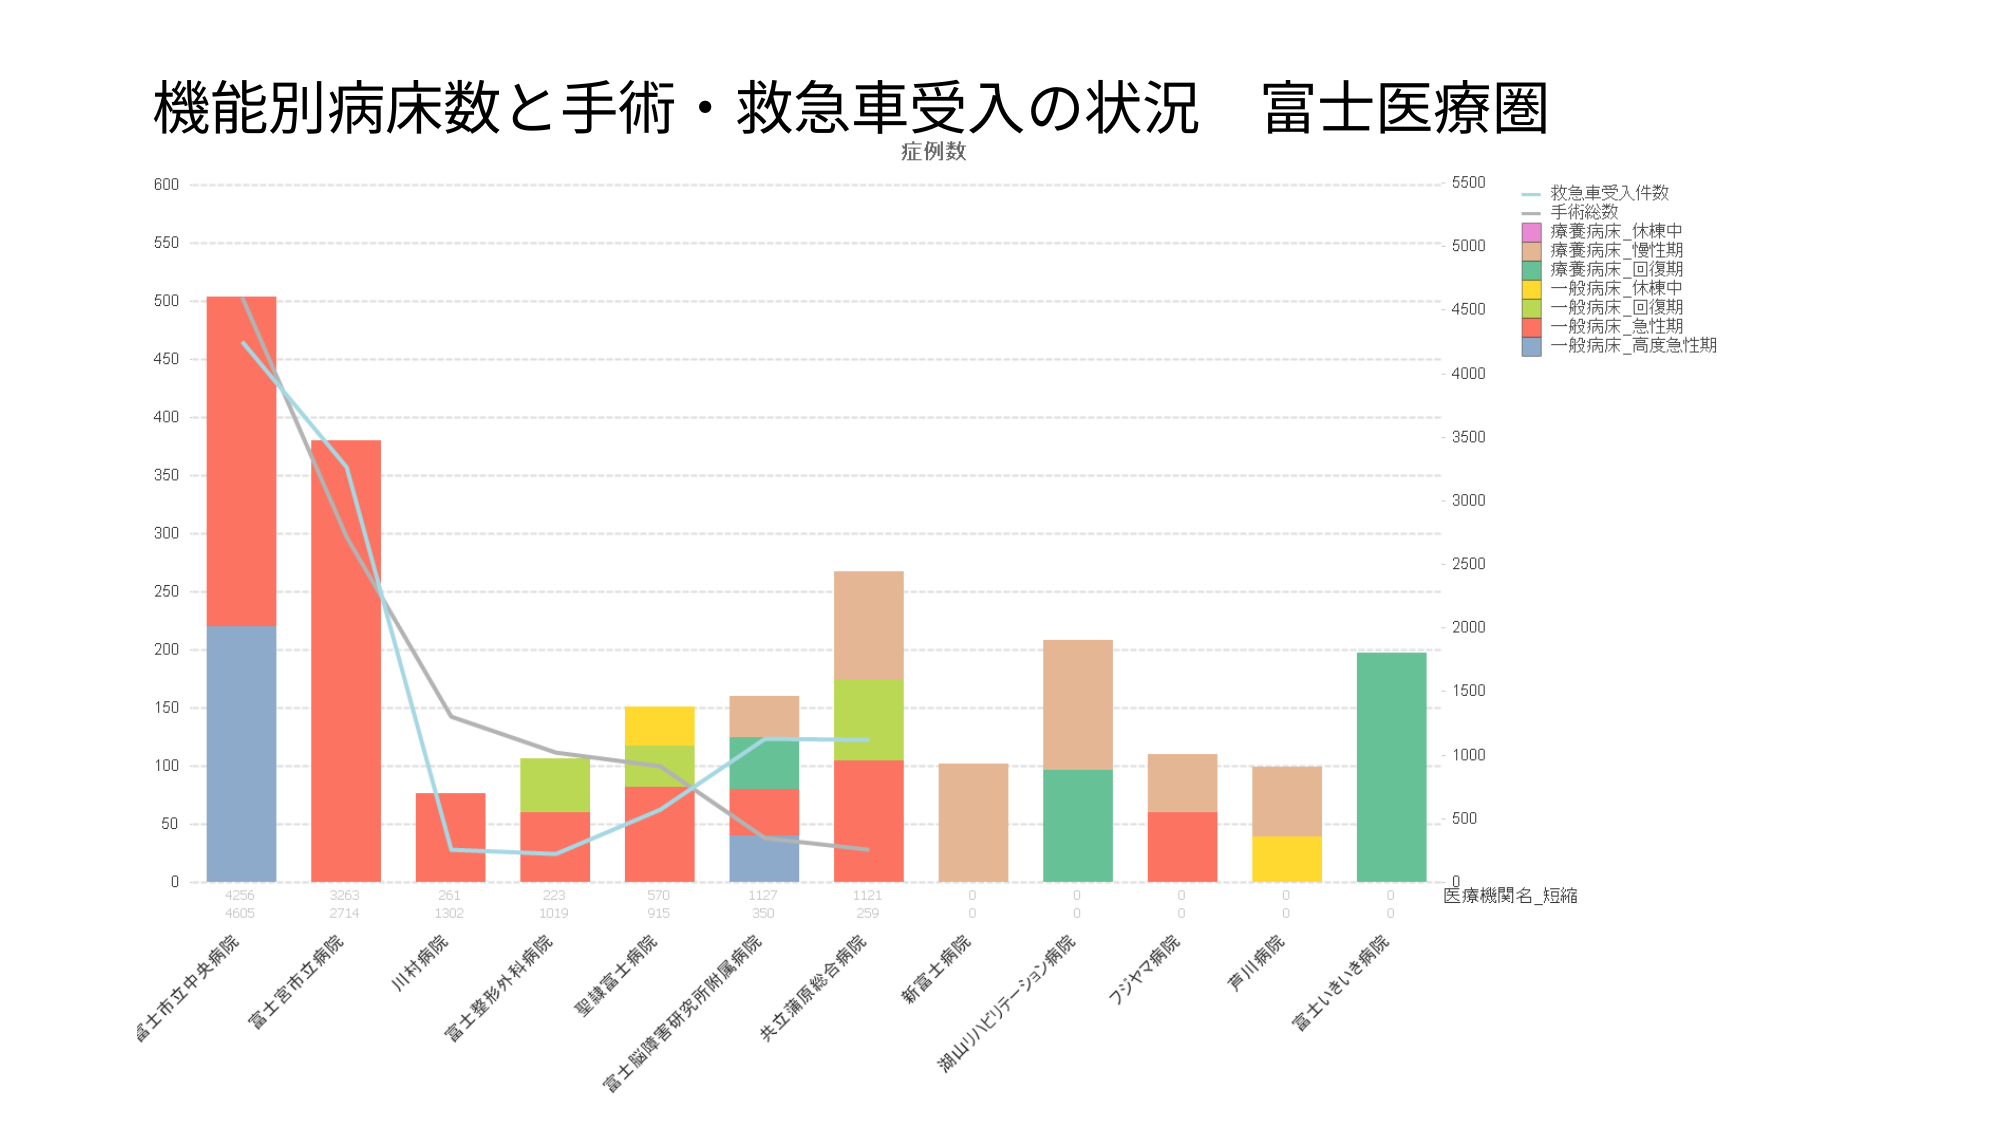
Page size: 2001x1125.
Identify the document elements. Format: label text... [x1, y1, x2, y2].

title 機能別病床数と手術・救急車受入の状況 富士医療圏 [137, 59, 1863, 162]
picture [136, 136, 1735, 1109]
